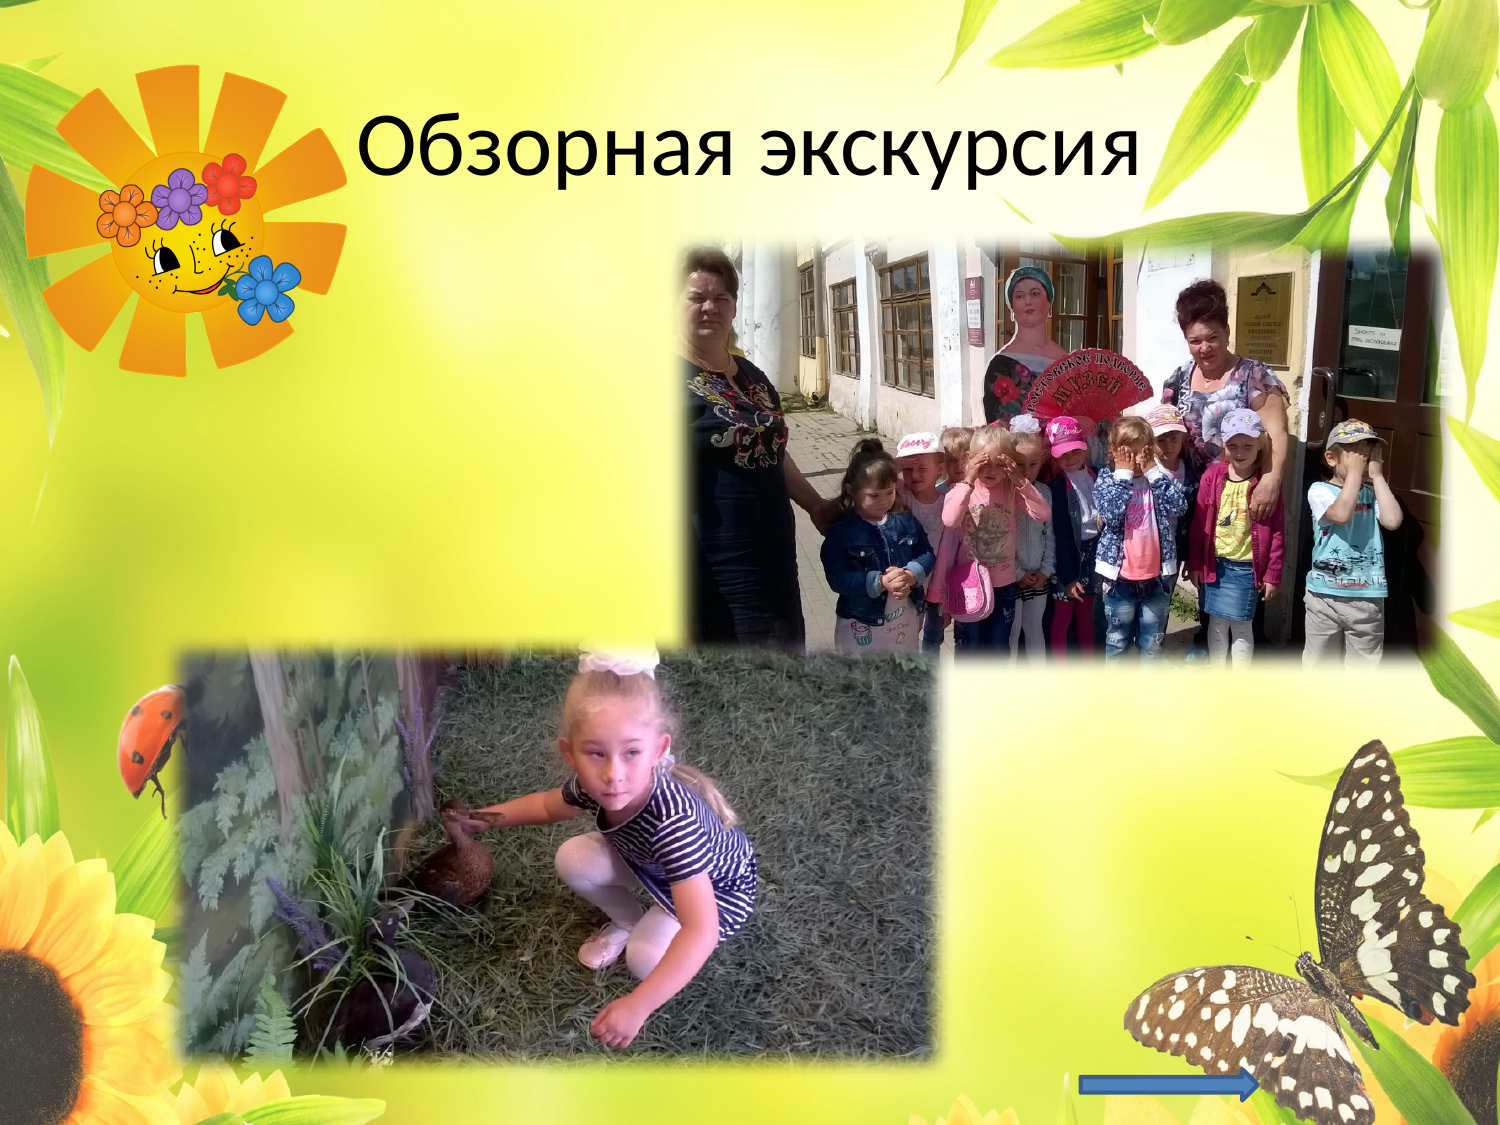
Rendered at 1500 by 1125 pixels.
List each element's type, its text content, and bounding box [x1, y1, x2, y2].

picture [159, 632, 953, 1079]
text_box [1078, 1067, 1260, 1103]
title Обзорная экскурсия [359, 45, 1425, 233]
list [666, 231, 1456, 675]
picture [17, 42, 355, 405]
